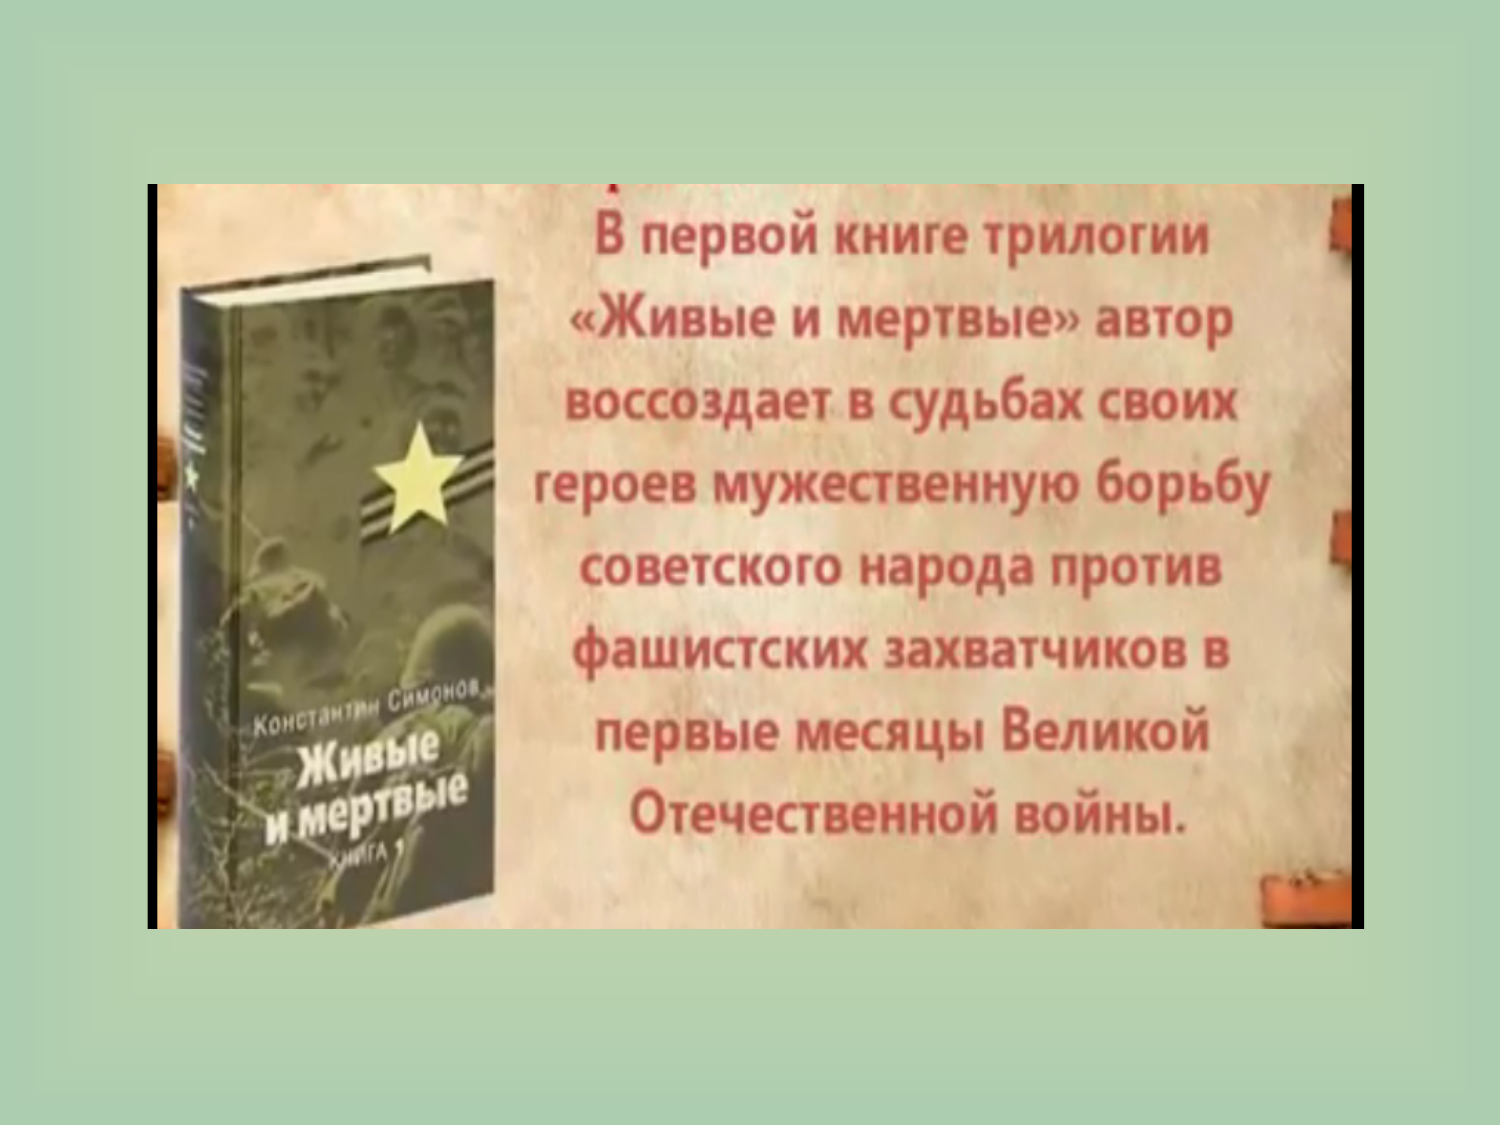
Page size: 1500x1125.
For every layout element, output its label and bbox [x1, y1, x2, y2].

picture [147, 184, 1365, 929]
